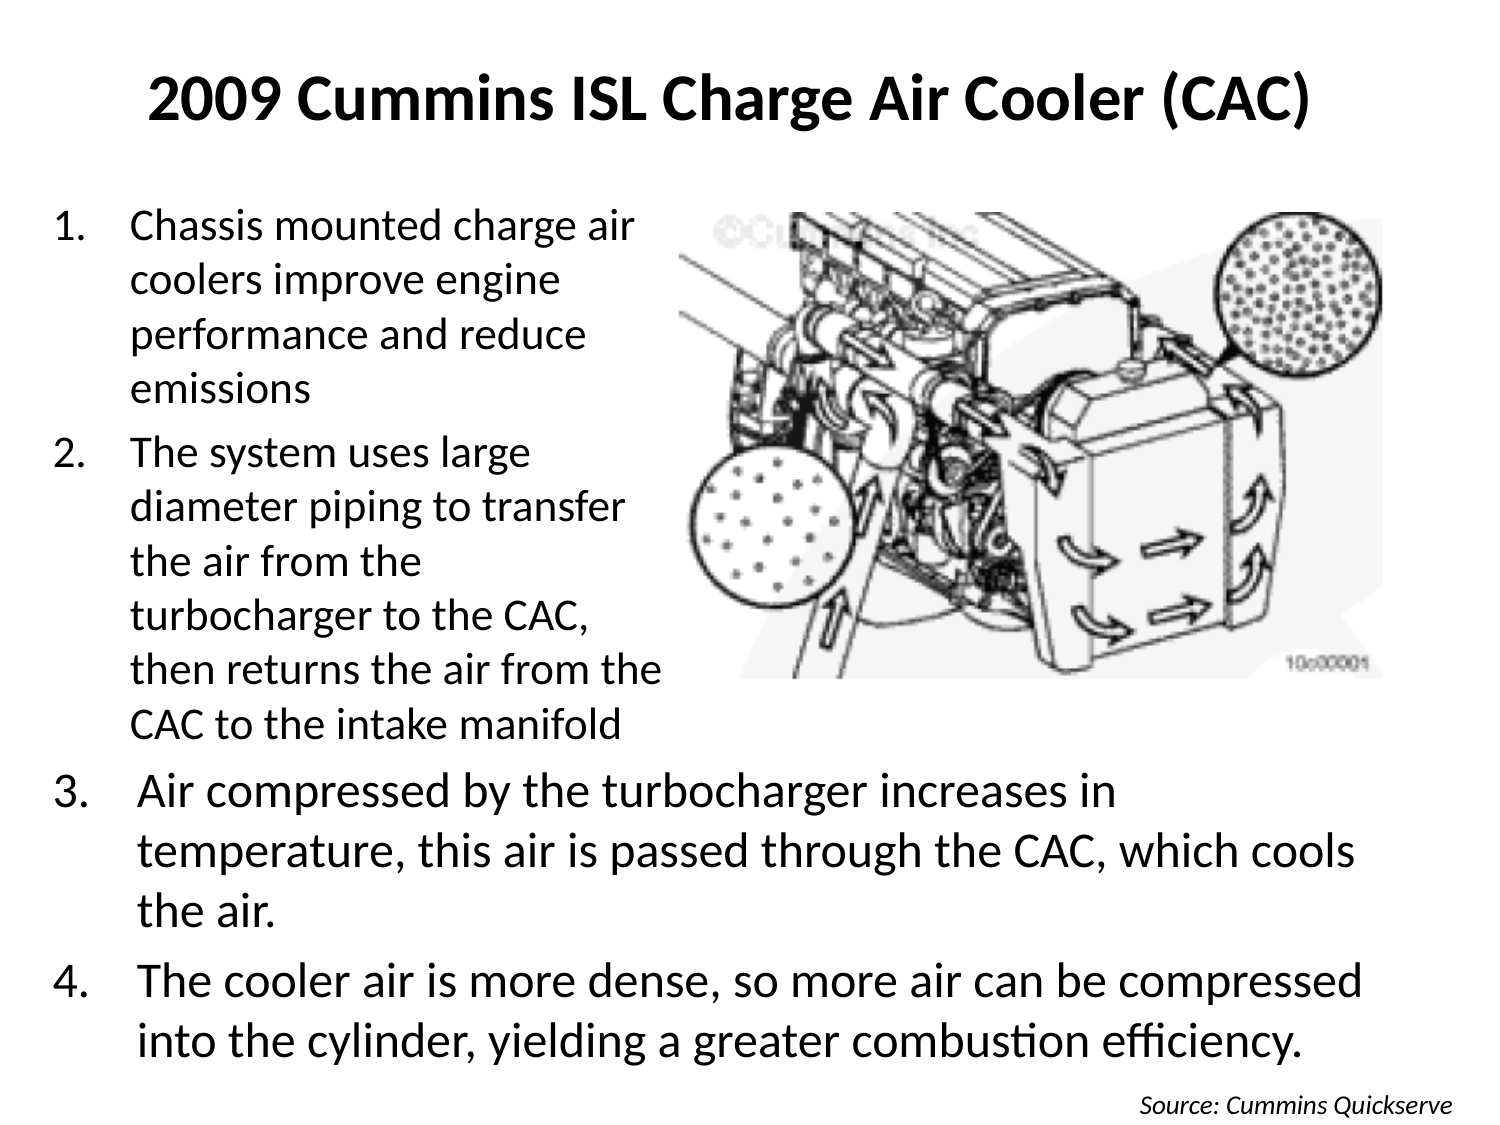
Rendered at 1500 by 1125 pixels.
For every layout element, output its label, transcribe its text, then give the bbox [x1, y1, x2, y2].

text_box Source: Cummins Quickserve [1124, 1079, 1500, 1125]
picture [674, 212, 1393, 688]
title 2009 Cummins ISL Charge Air Cooler (CAC) [62, 0, 1413, 188]
list Chassis mounted charge air coolers improve engine performance and reduce emissions The system uses large diameter piping to transfer the air from the turbocharger to the CAC, then returns the air from the CAC to the intake manifold [37, 187, 688, 749]
list Air compressed by the turbocharger increases in temperature, this air is passed through the CAC, which cools the air. The cooler air is more dense, so more air can be compressed into the cylinder, yielding a greater combustion efficiency. [37, 749, 1388, 1076]
